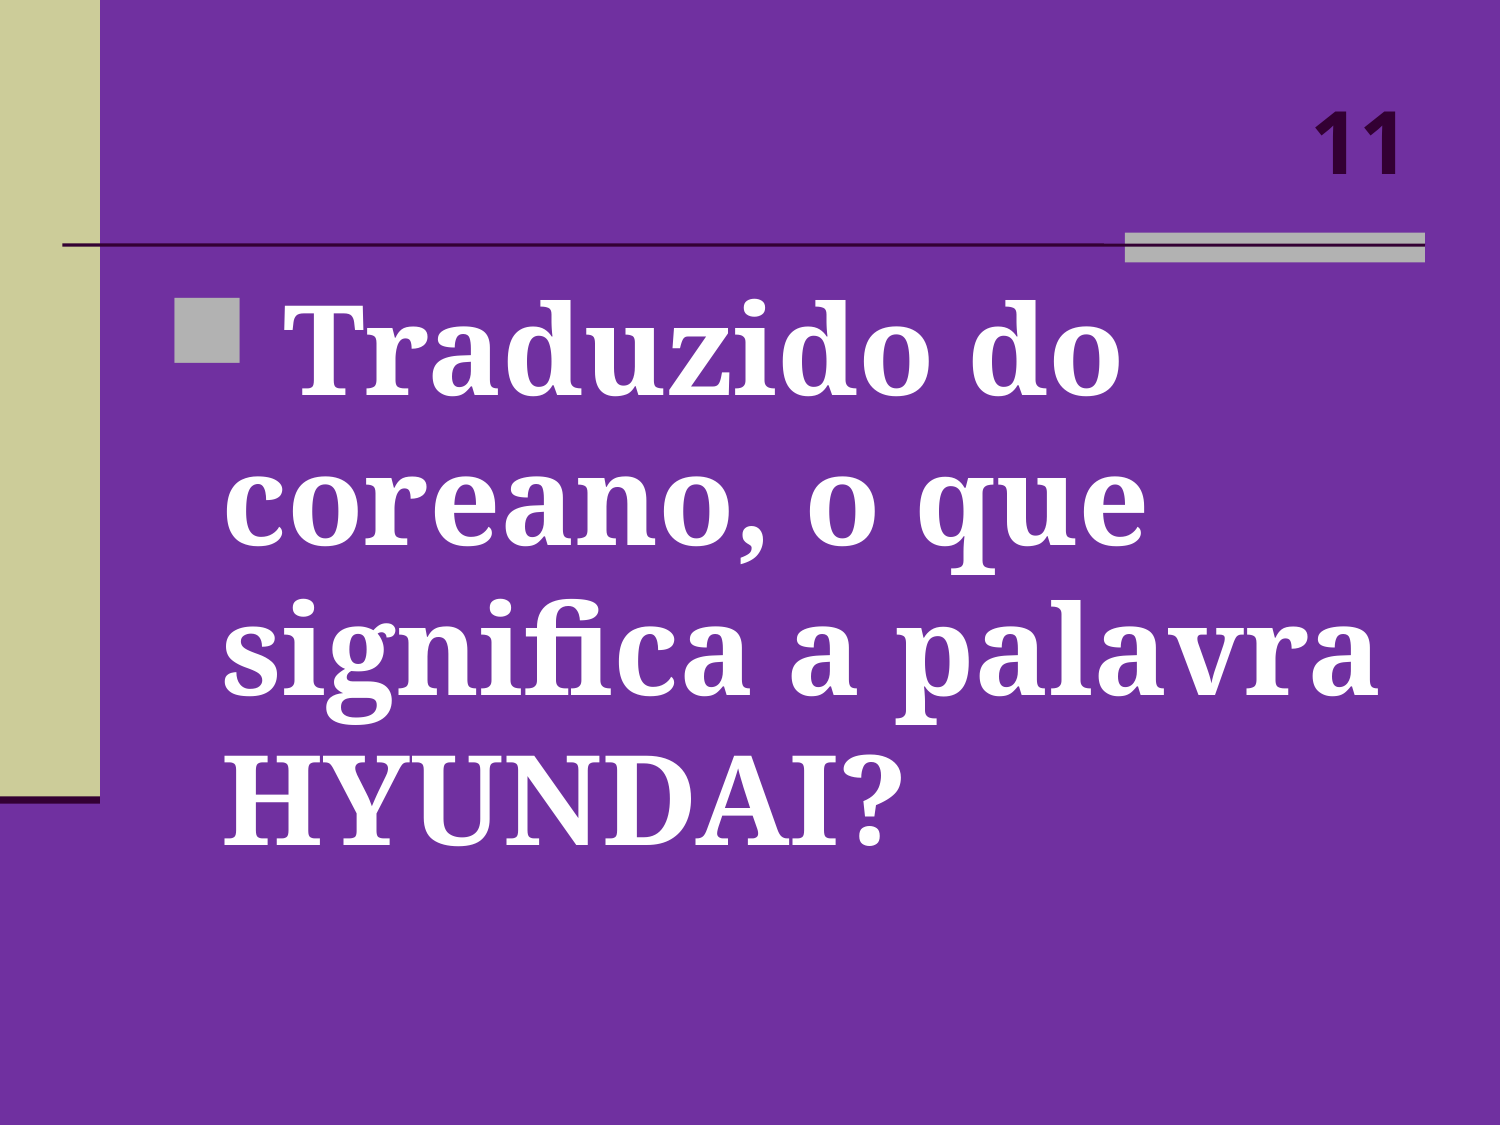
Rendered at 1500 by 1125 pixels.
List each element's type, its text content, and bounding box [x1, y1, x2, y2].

list Traduzido do coreano, o que significa a palavra HYUNDAI? [150, 262, 1425, 1006]
title 11 [150, 45, 1425, 234]
